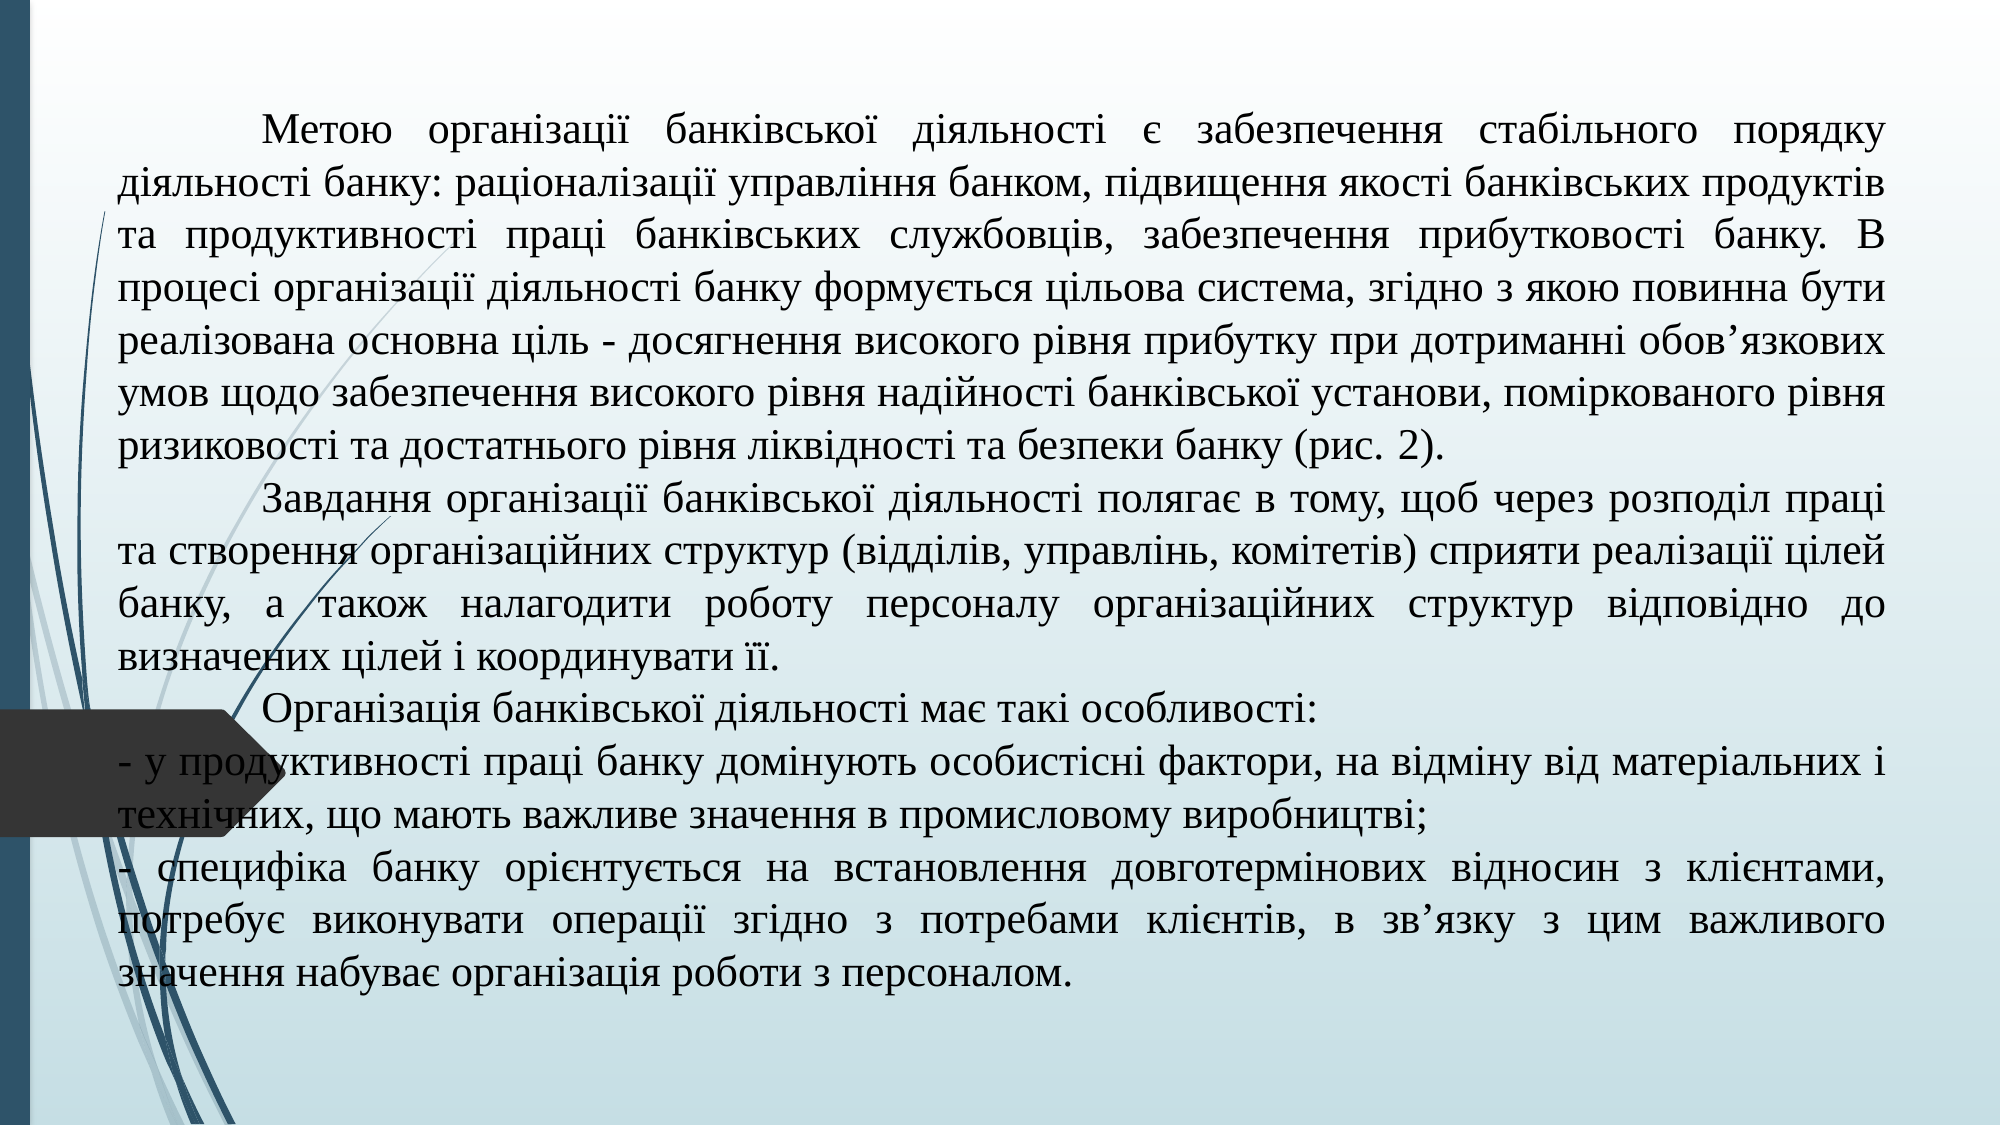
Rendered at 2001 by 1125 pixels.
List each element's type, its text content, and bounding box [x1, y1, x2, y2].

subtitle Метою організації банківської діяльності є забезпечення стабільного порядку діяльності банку: раціоналізації управління банком, підвищення якості банківських продуктів та продуктивності праці банківських службовців, забезпечення прибутковості банку. В процесі організації діяльності банку формується цільова система, згідно з якою повинна бути реалізована основна ціль - досягнення високого рівня прибутку при дотриманні обовʼязкових умов щодо забезпечення високого рівня надійності банківської установи, поміркованого рівня ризиковості та достатнього рівня ліквідності та безпеки банку (рис. 2). Завдання організації банківської діяльності полягає в тому, щоб через розподіл праці та створення організаційних структур (відділів, управлінь, комітетів) сприяти реалізації цілей банку, а також налагодити роботу персоналу організаційних структур відповідно до визначених цілей і координувати її. Організація банківської діяльності має такі особливості: - у продуктивності праці банку домінують особистісні фактори, на відміну від матеріальних і технічних, що мають важливе значення в промисловому виробництві; - специфіка банку орієнтується на встановлення довготермінових відносин з клієнтами, потребує виконувати операції згідно з потребами клієнтів, в звʼязку з цим важливого значення набуває організація роботи з персоналом. [102, 92, 1904, 1027]
